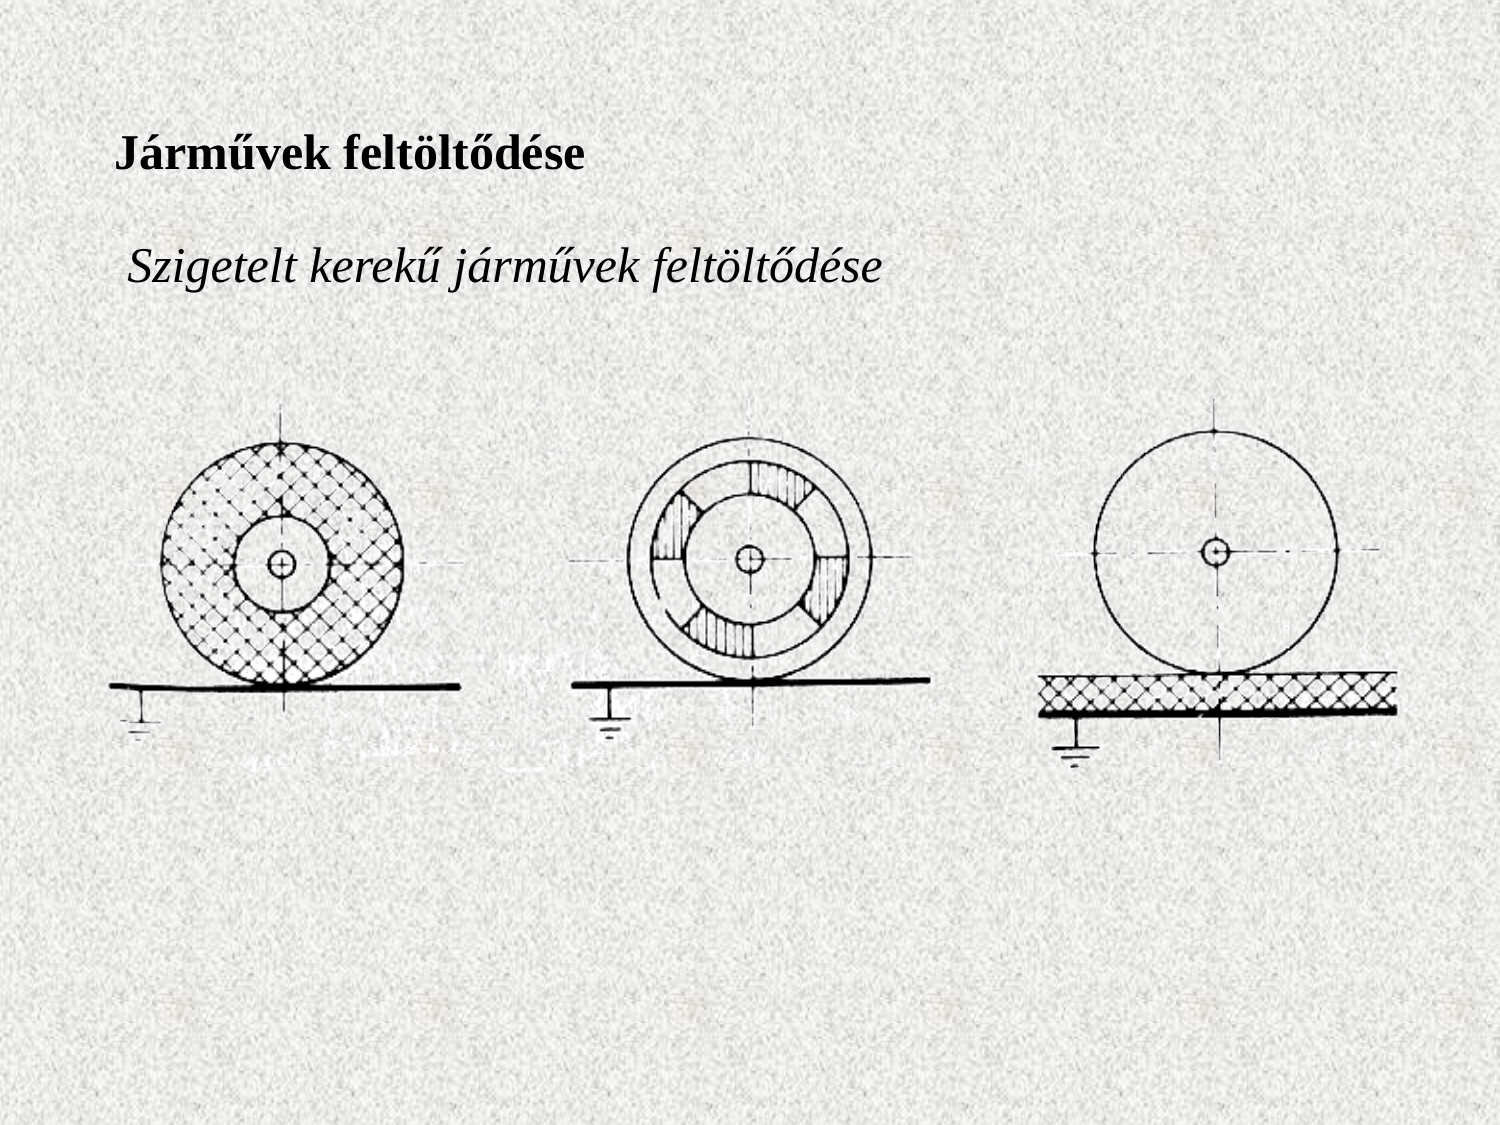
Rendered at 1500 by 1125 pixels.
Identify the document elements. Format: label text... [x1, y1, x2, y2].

picture [0, 0, 1500, 1125]
text_box Szigetelt kerekű járművek feltöltődése [112, 224, 975, 300]
text_box Járművek feltöltődése [99, 112, 1325, 188]
